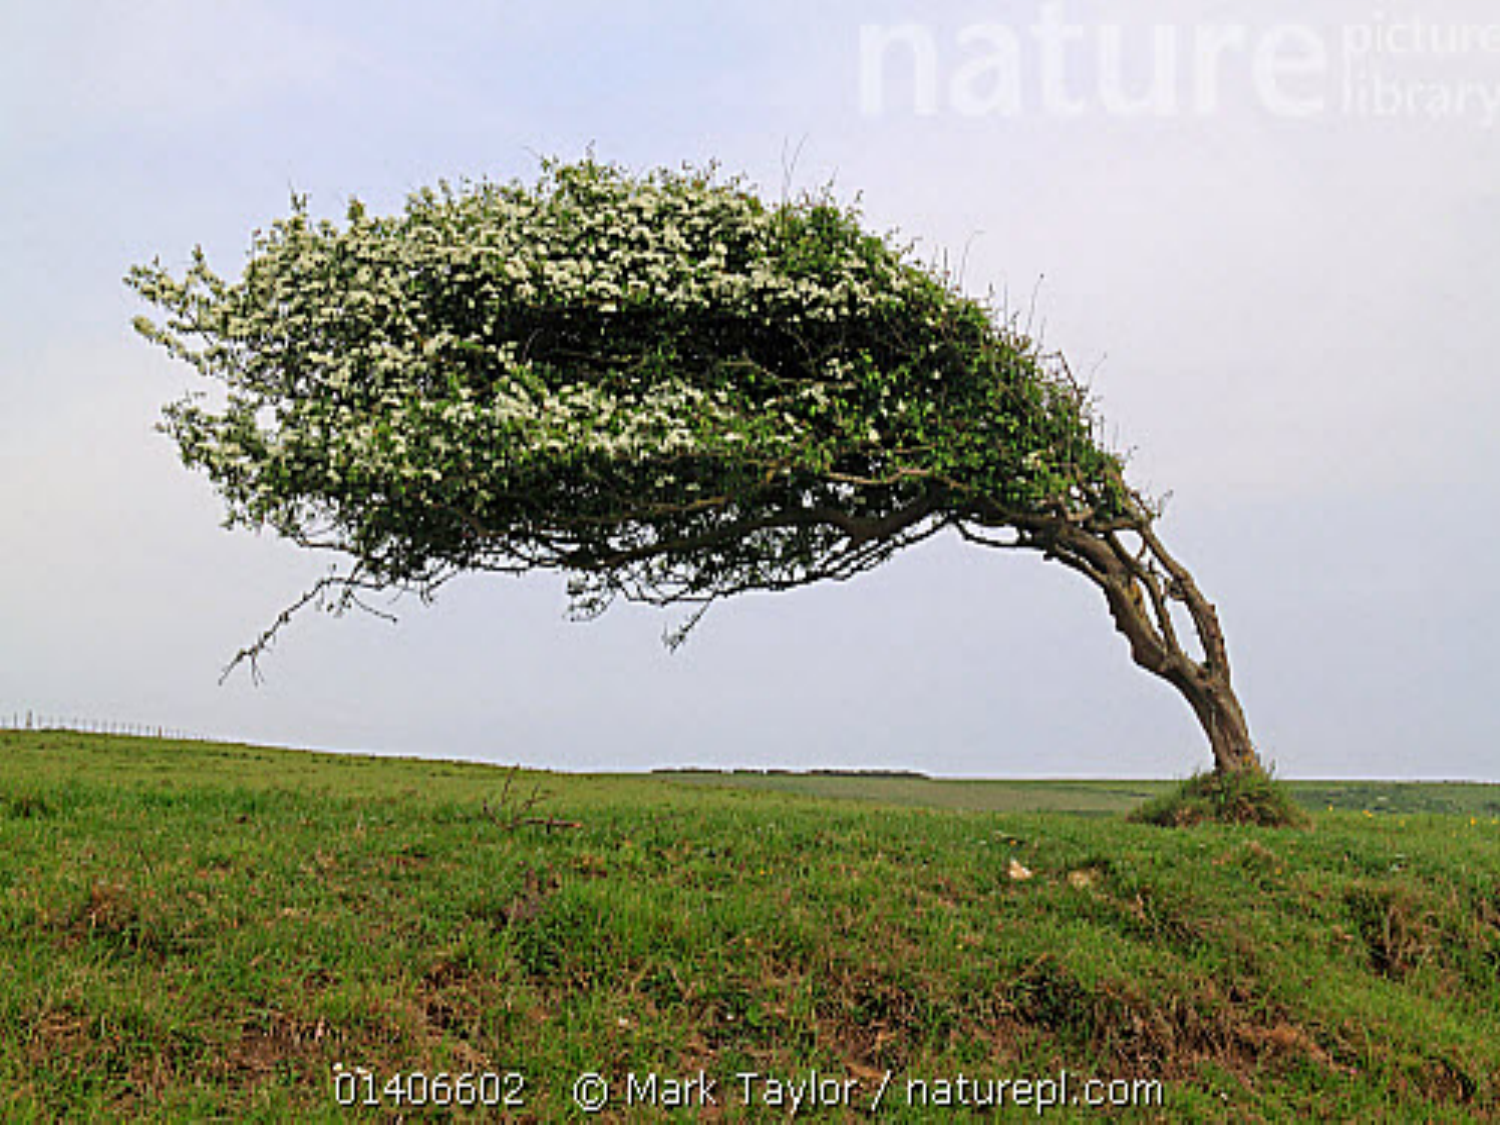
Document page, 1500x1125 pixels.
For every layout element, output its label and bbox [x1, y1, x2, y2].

list [0, 0, 1500, 1125]
